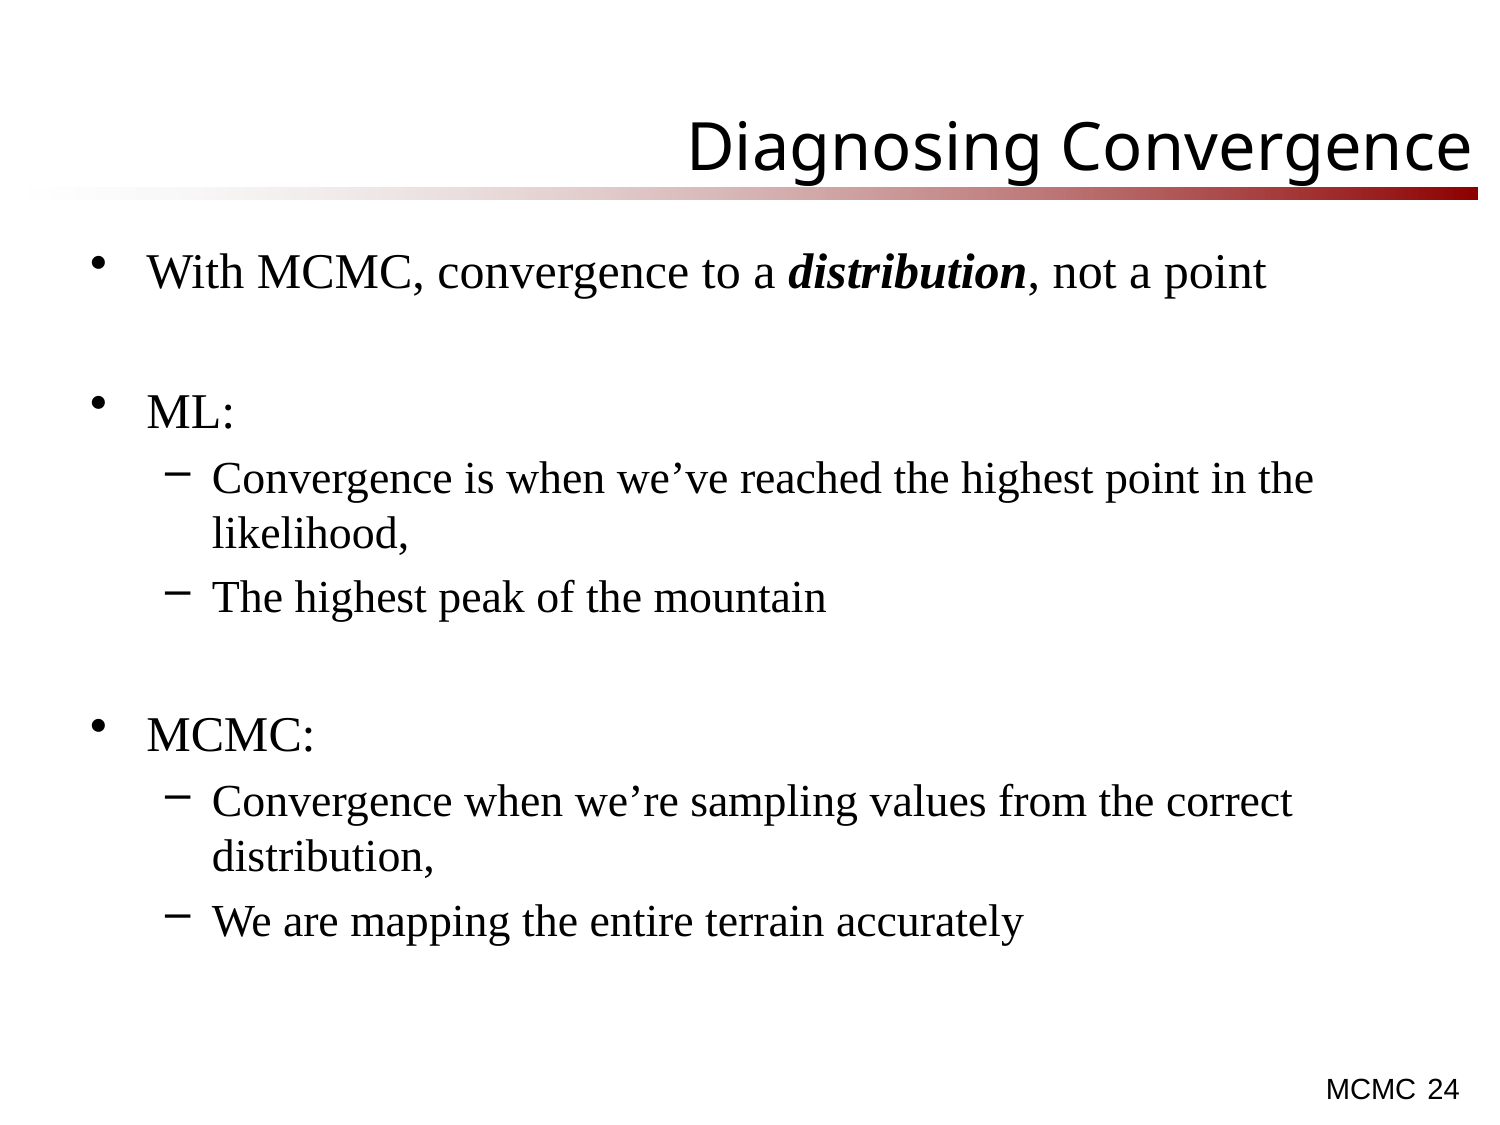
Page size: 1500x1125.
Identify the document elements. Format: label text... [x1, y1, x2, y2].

title Diagnosing Convergence [37, 24, 1489, 192]
list With MCMC, convergence to a distribution, not a point ML: Convergence is when we’ve reached the highest point in the likelihood, The highest peak of the mountain MCMC: Convergence when we’re sampling values from the correct distribution, We are mapping the entire terrain accurately [74, 230, 1426, 1044]
slide_number 24 [1124, 1062, 1476, 1125]
